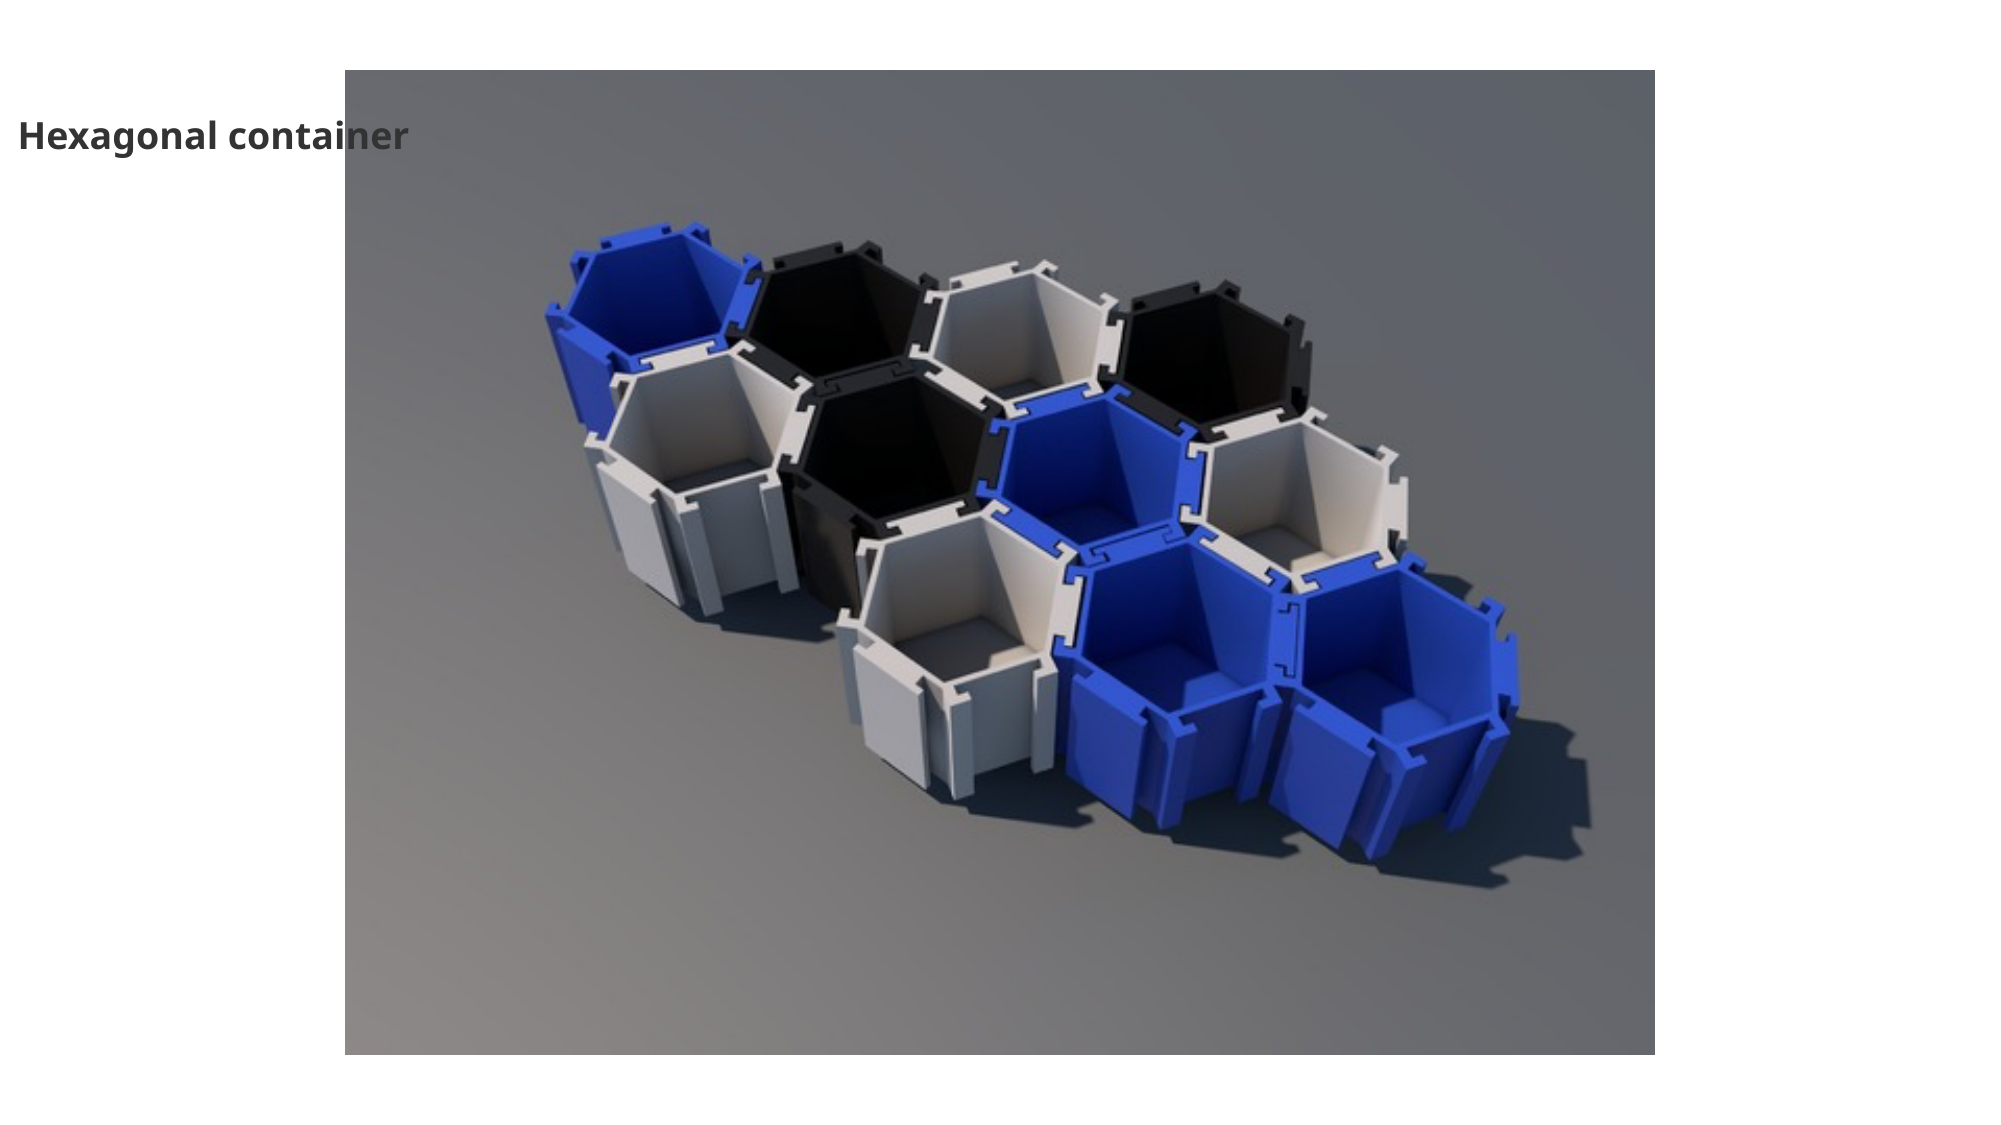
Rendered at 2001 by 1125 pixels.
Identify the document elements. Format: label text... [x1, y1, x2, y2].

text_box Hexagonal container [2, 104, 345, 165]
picture [345, 70, 1655, 1055]
